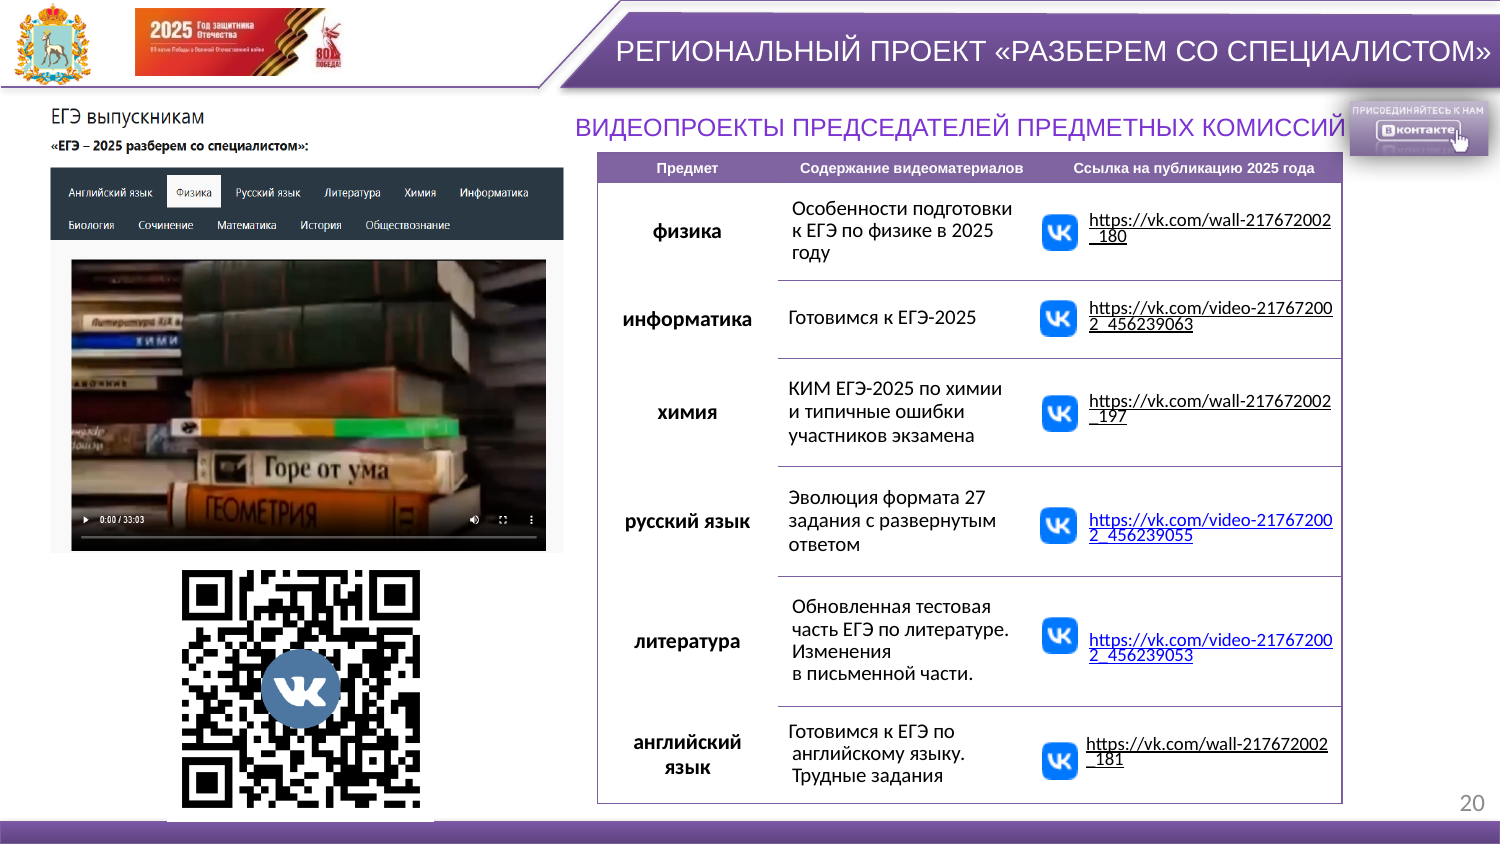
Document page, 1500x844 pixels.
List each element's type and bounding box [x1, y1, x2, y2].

picture [1041, 616, 1079, 655]
picture [44, 96, 568, 553]
picture [1041, 741, 1079, 780]
picture [1041, 212, 1079, 251]
picture [1041, 394, 1079, 433]
picture [1039, 299, 1077, 337]
picture [1039, 506, 1077, 544]
picture [1349, 100, 1489, 156]
picture [166, 555, 434, 822]
picture [14, 2, 91, 85]
text_box [0, 0, 1500, 844]
picture [135, 7, 354, 77]
